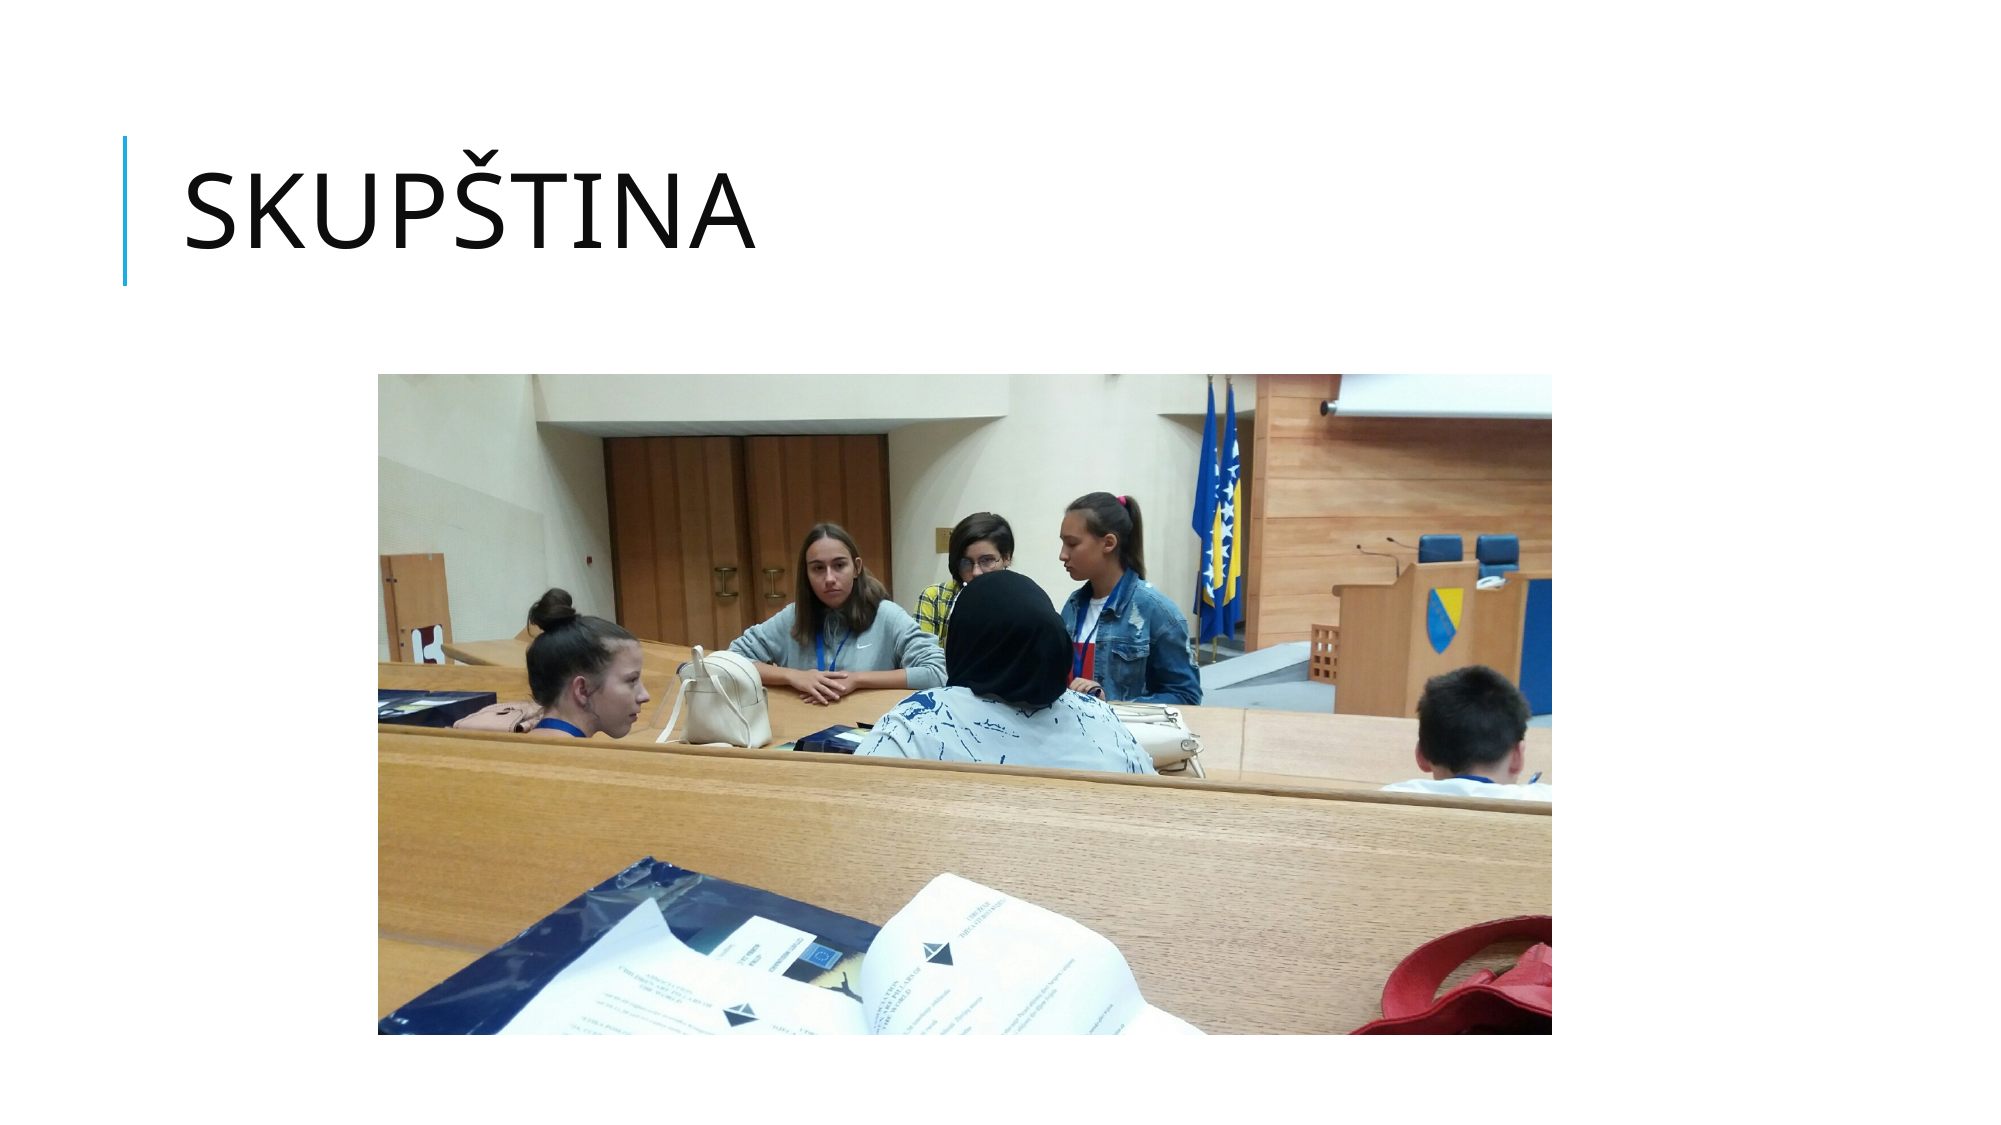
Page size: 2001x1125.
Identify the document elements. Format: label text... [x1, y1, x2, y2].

title skupština [168, 96, 1763, 342]
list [378, 374, 1552, 1036]
